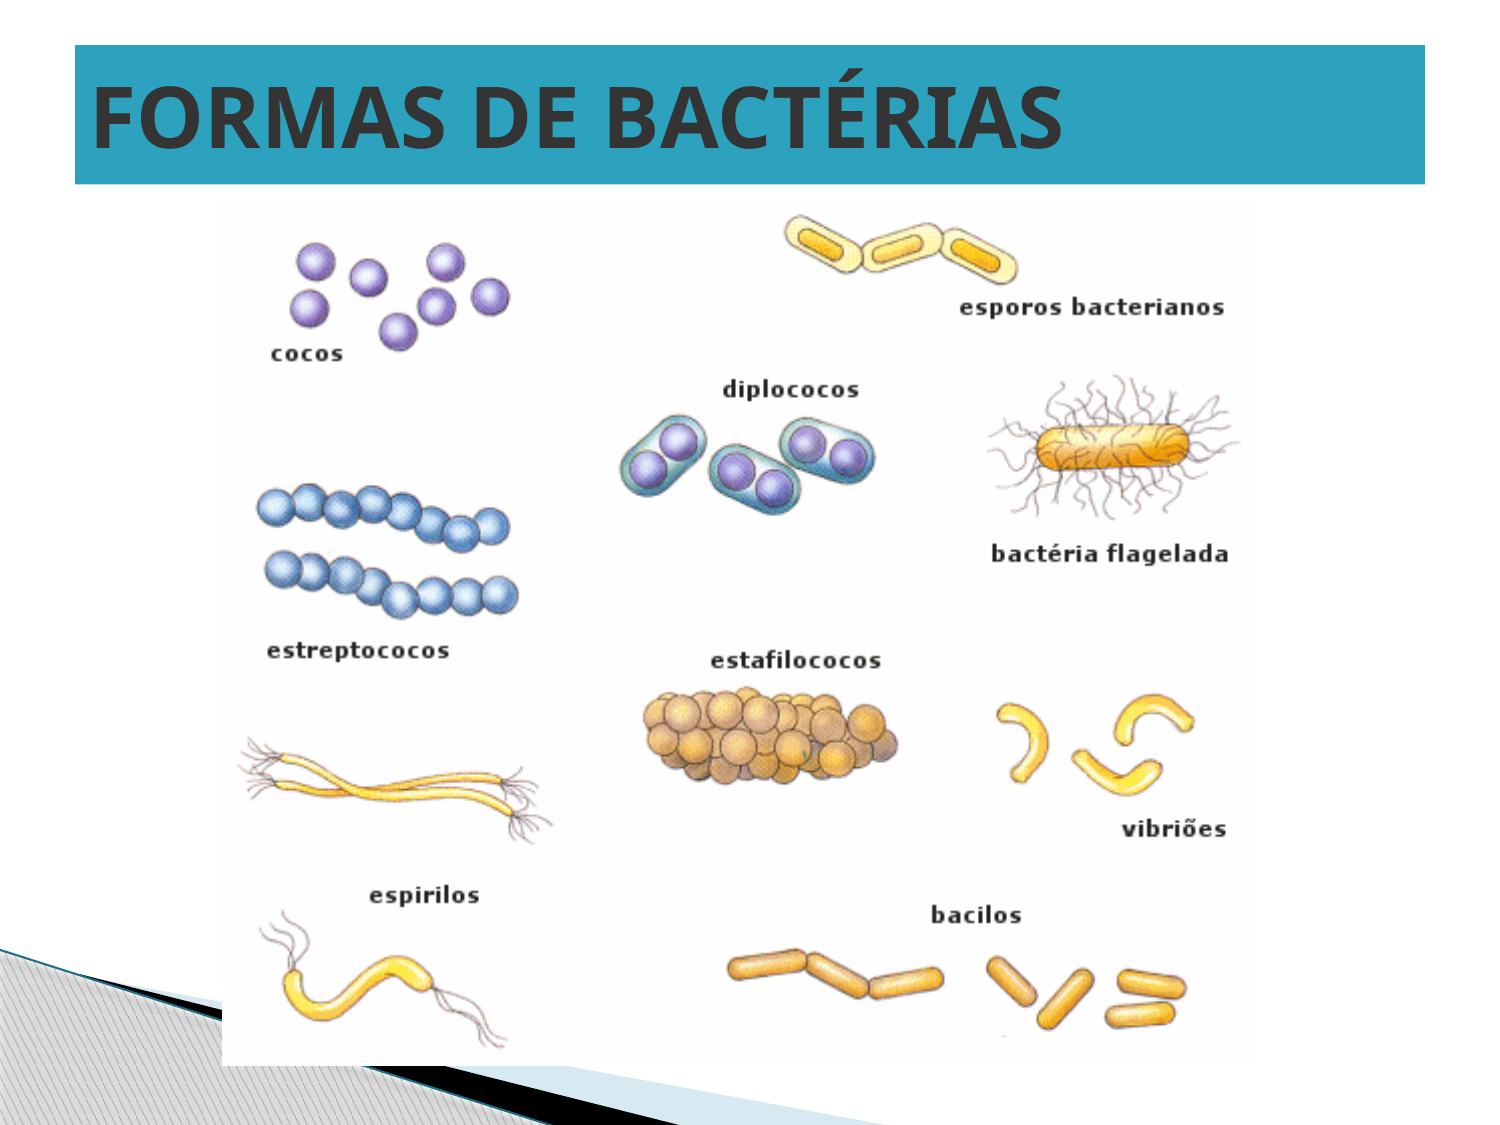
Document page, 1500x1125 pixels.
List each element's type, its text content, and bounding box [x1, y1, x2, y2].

title FORMAS DE BACTÉRIAS [75, 45, 1425, 185]
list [222, 198, 1255, 1067]
